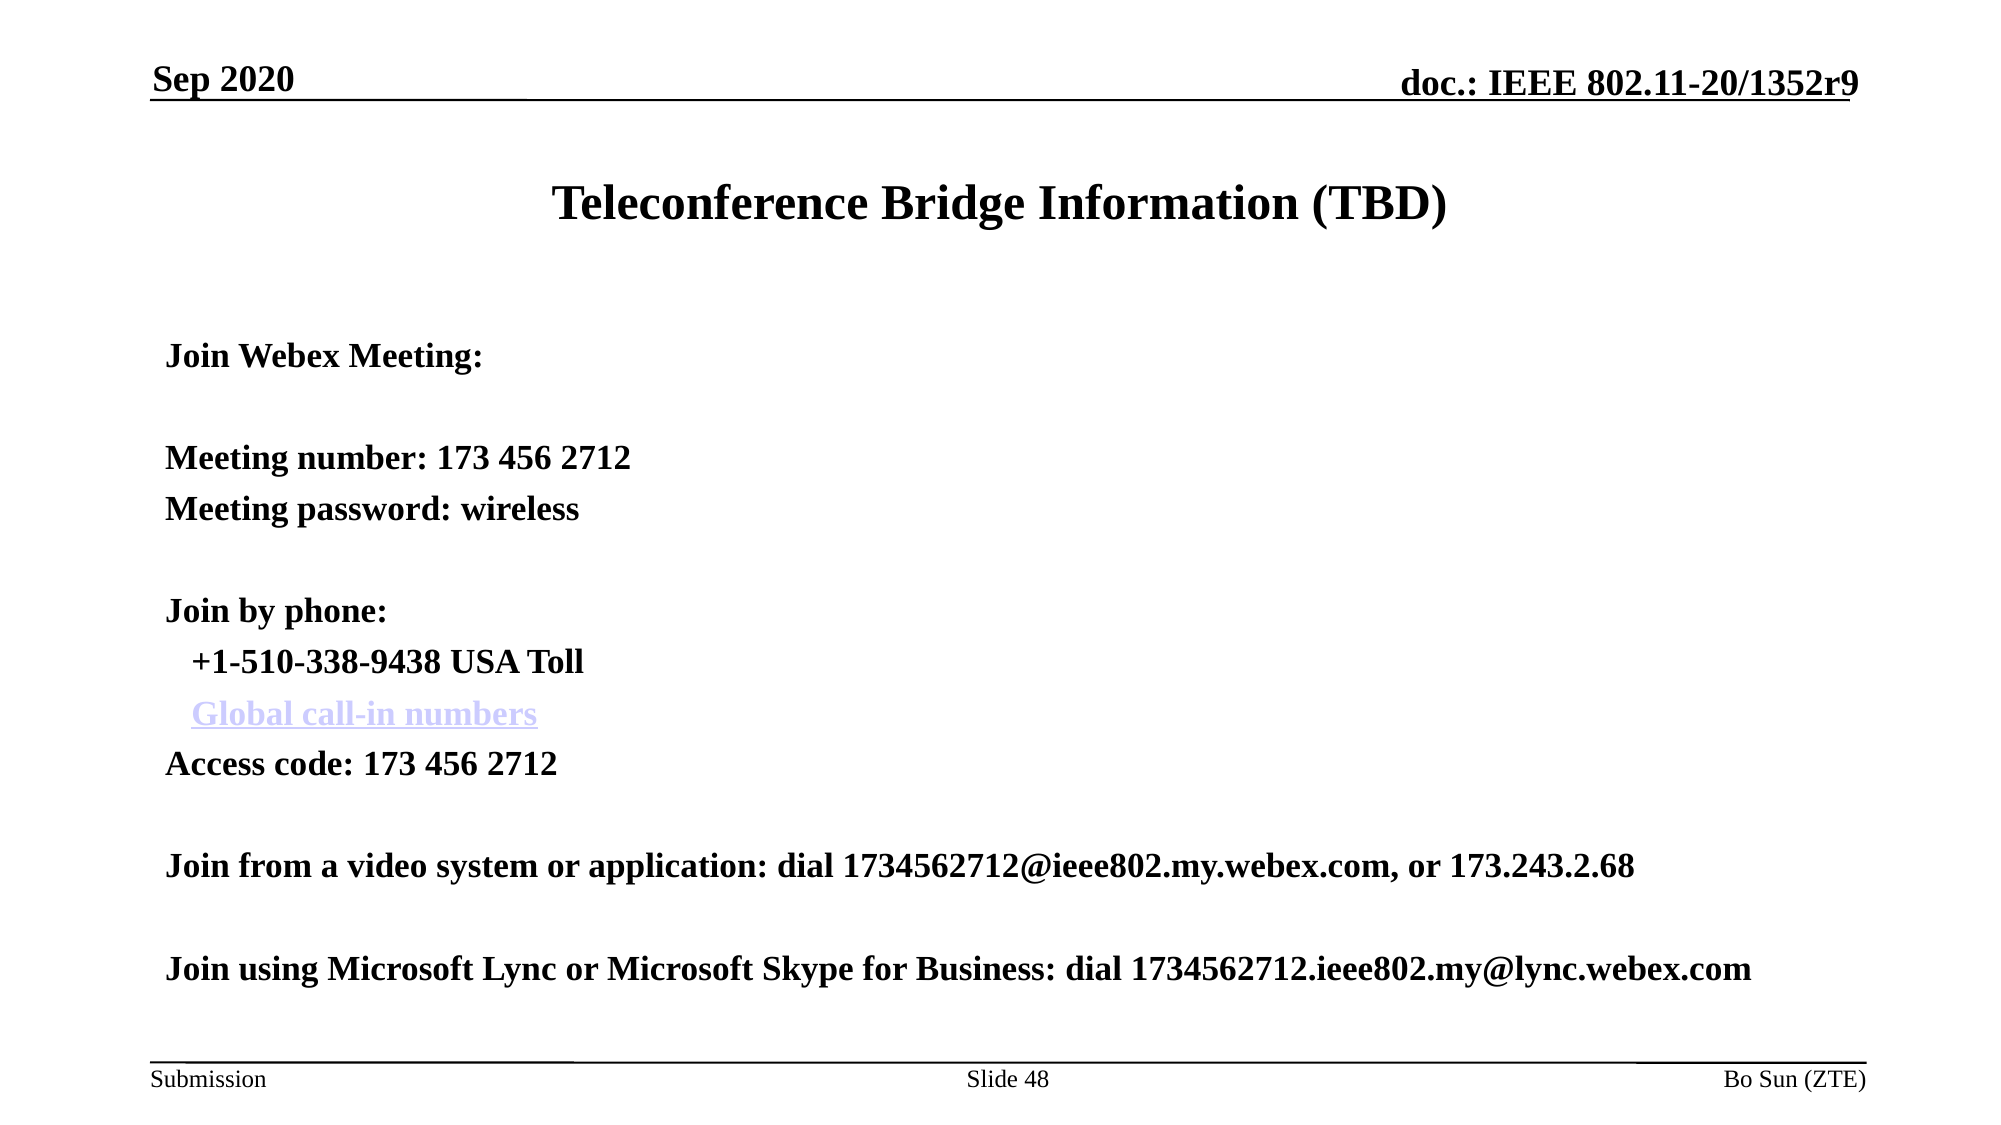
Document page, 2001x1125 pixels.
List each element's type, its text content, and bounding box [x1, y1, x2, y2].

slide_number Slide 48 [949, 1061, 1067, 1123]
list Join Webex Meeting: Meeting number: 173 456 2712 Meeting password: wireless Join by phone: +1-510-338-9438 USA Toll Global call-in numbers Access code: 173 456 2712 Join from a video system or application: dial 1734562712@ieee802.my.webex.com, or 173.243.2.68 Join using Microsoft Lync or Microsoft Skype for Business: dial 1734562712.ieee802.my@lync.webex.com [149, 324, 1850, 1000]
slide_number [152, 54, 563, 100]
title Teleconference Bridge Information (TBD) [149, 112, 1850, 288]
footer Bo Sun (ZTE) [1169, 1061, 1867, 1093]
